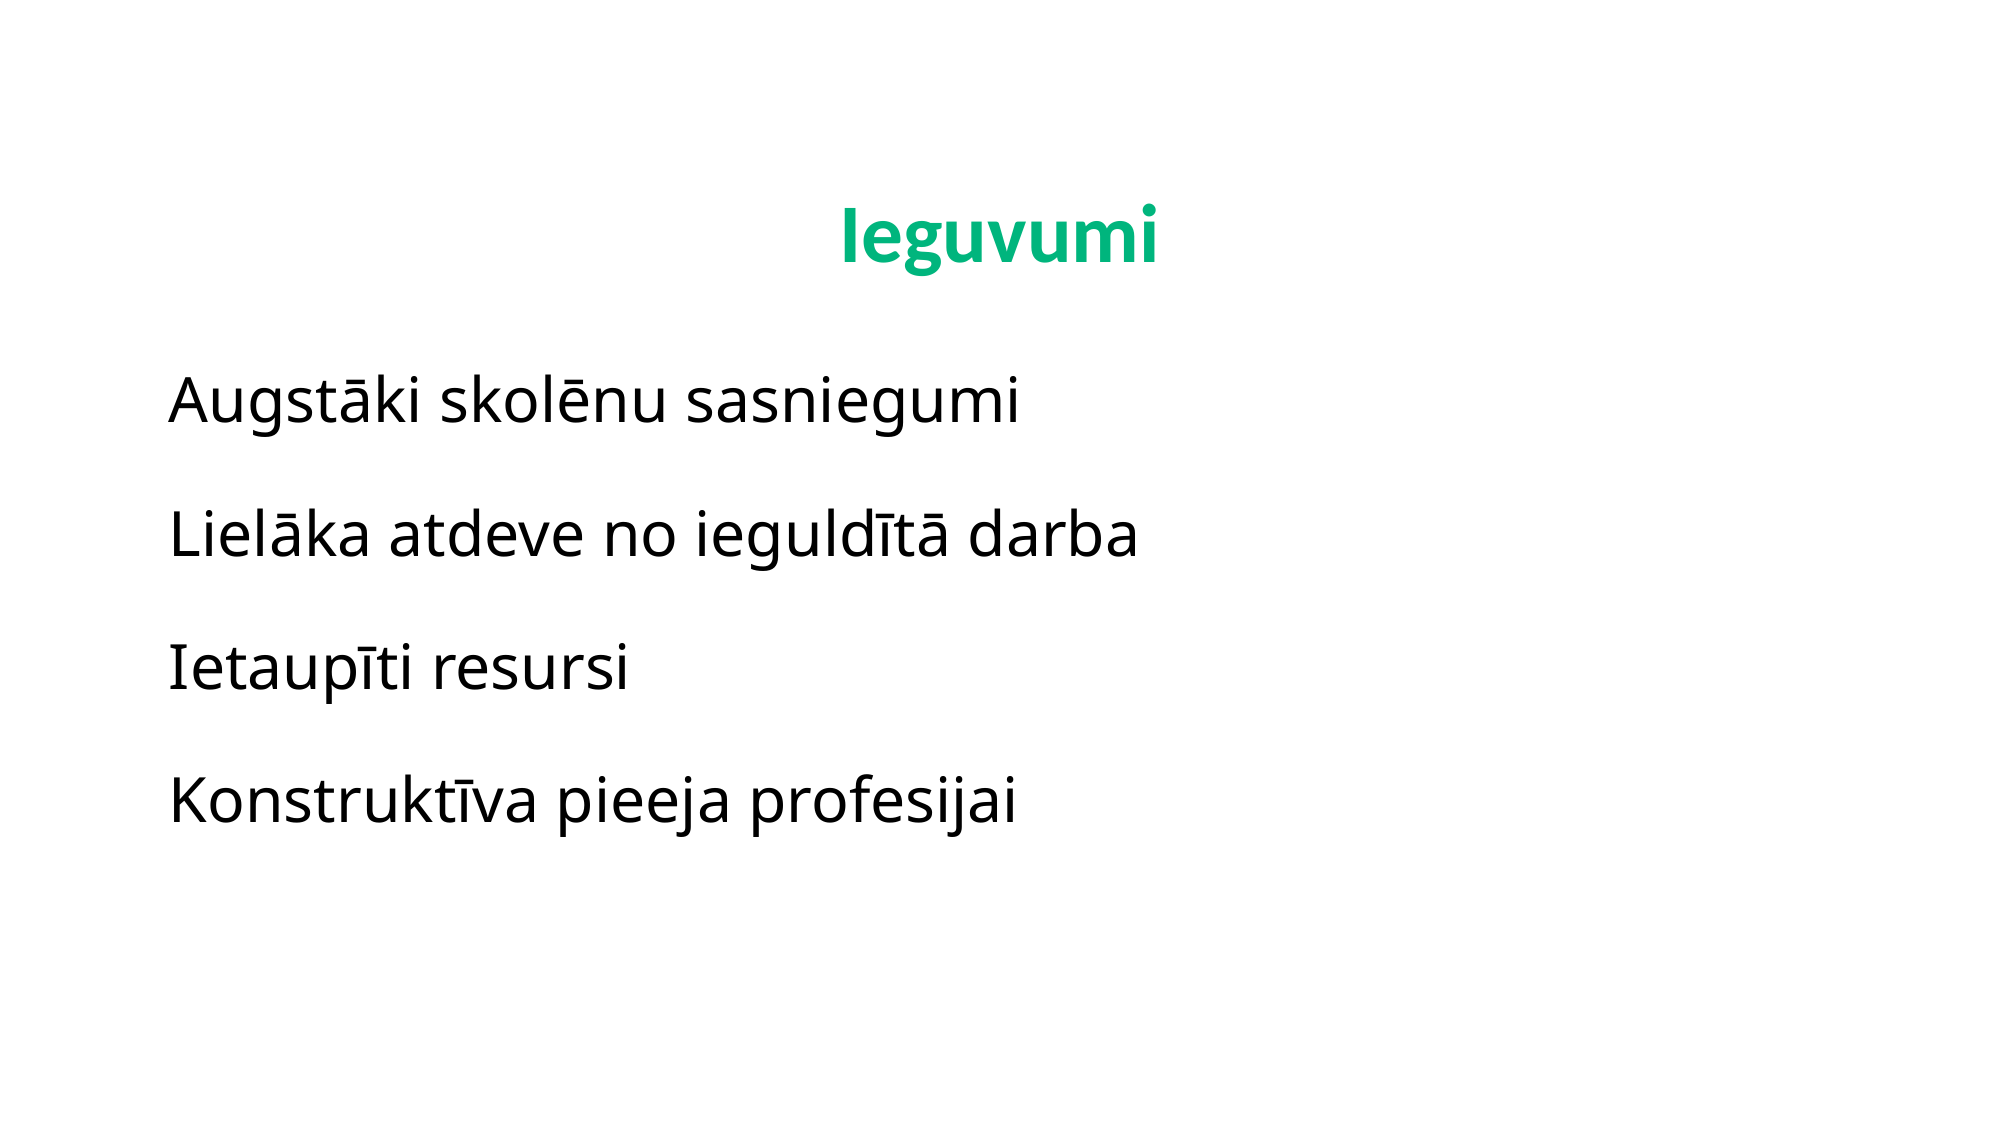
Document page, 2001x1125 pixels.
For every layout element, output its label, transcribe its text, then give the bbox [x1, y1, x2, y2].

text_box Augstāki skolēnu sasniegumi Lielāka atdeve no ieguldītā darba Ietaupīti resursi Konstruktīva pieeja profesijai [153, 315, 1846, 996]
text_box Ieguvumi [824, 171, 1176, 287]
